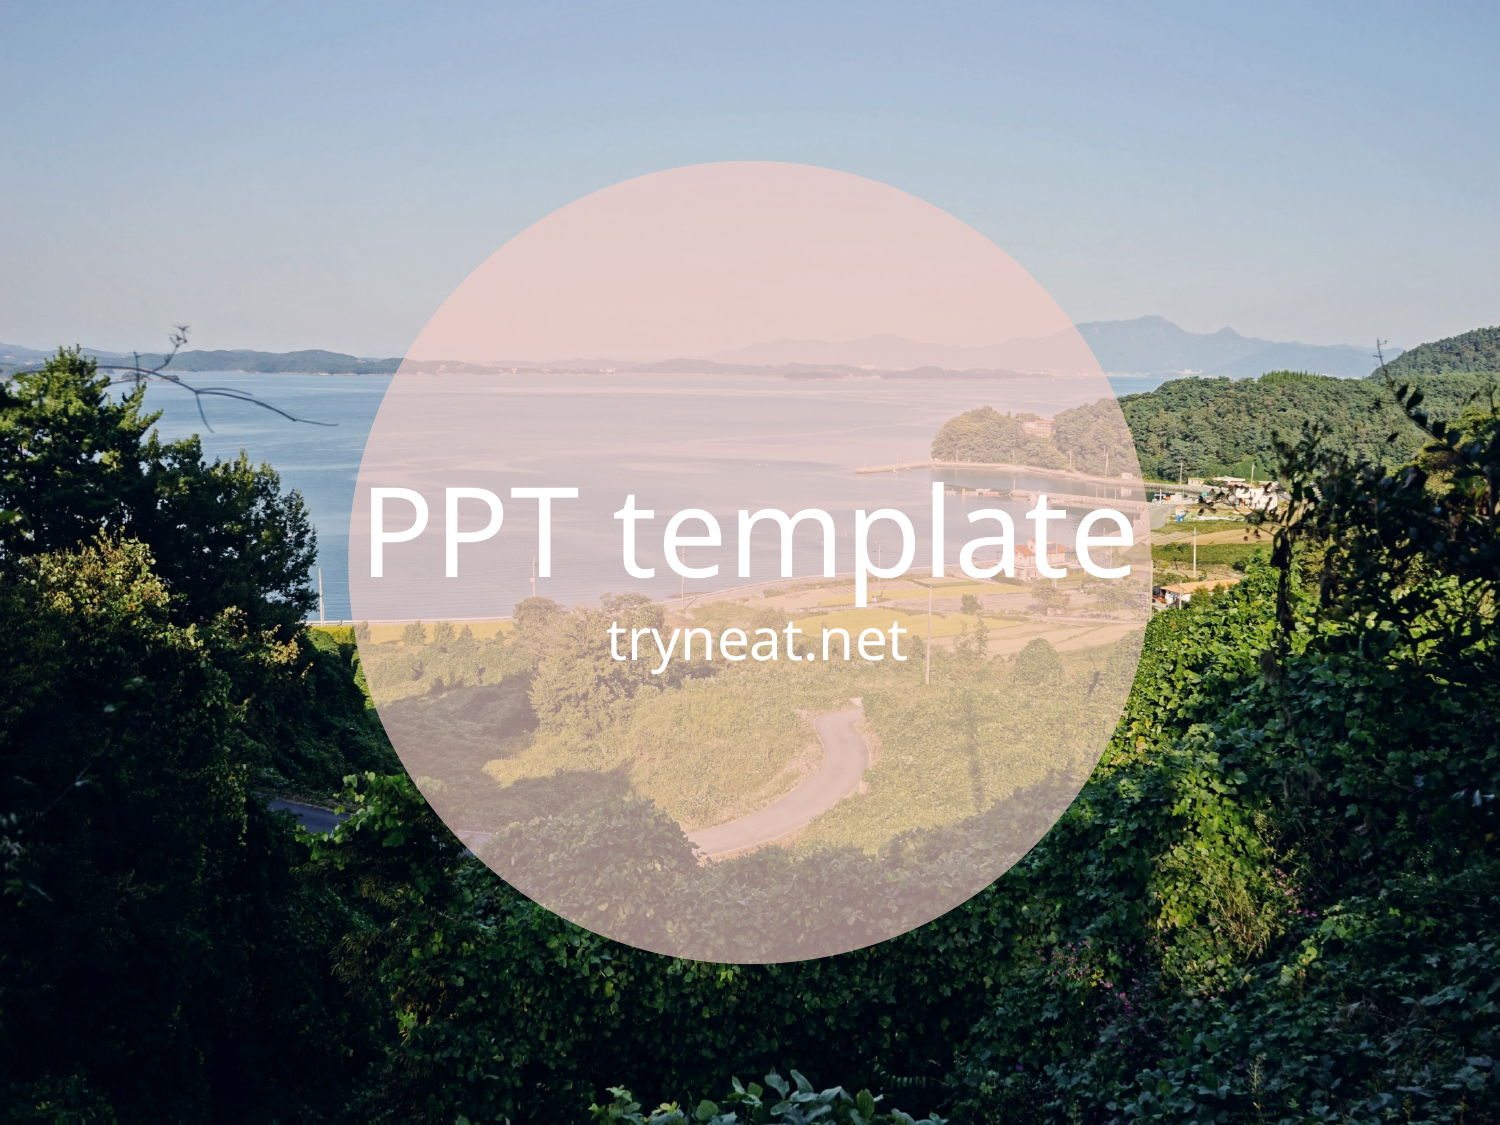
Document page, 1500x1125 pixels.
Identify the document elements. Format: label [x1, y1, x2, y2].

text_box [0, 0, 1500, 1125]
